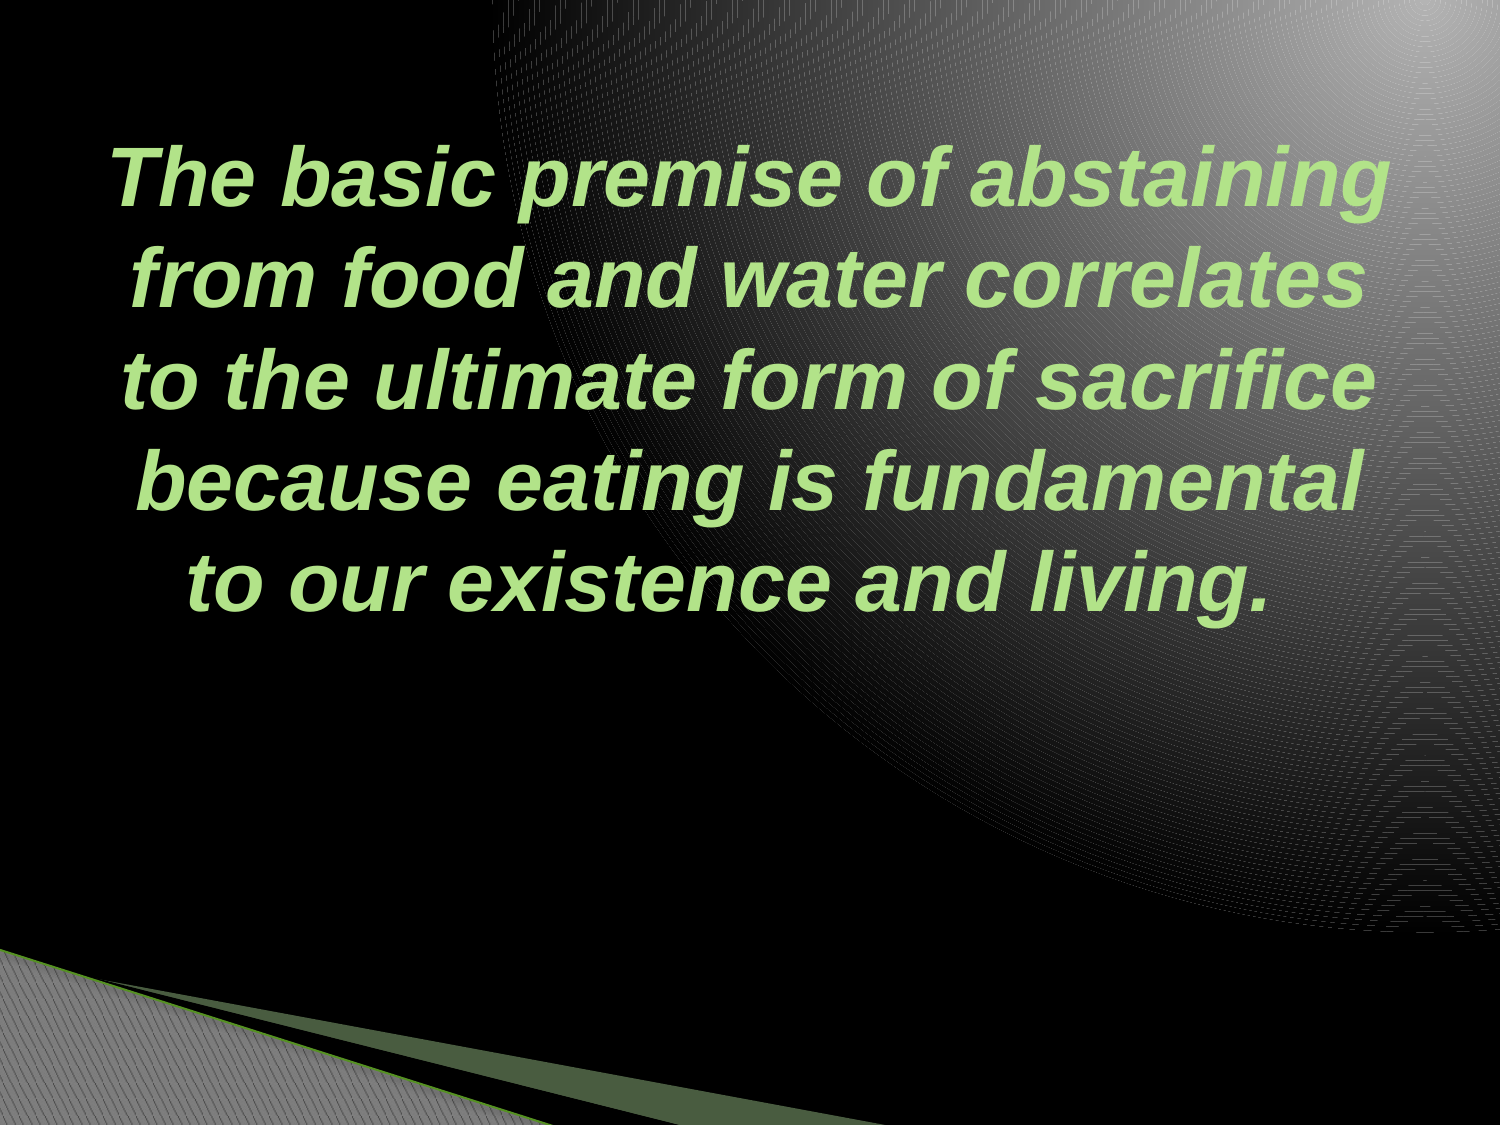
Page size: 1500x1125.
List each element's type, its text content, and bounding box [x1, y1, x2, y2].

title The basic premise of abstaining from food and water correlates to the ultimate form of sacrifice because eating is fundamental to our existence and living. [75, 45, 1425, 800]
picture [0, 952, 543, 1125]
